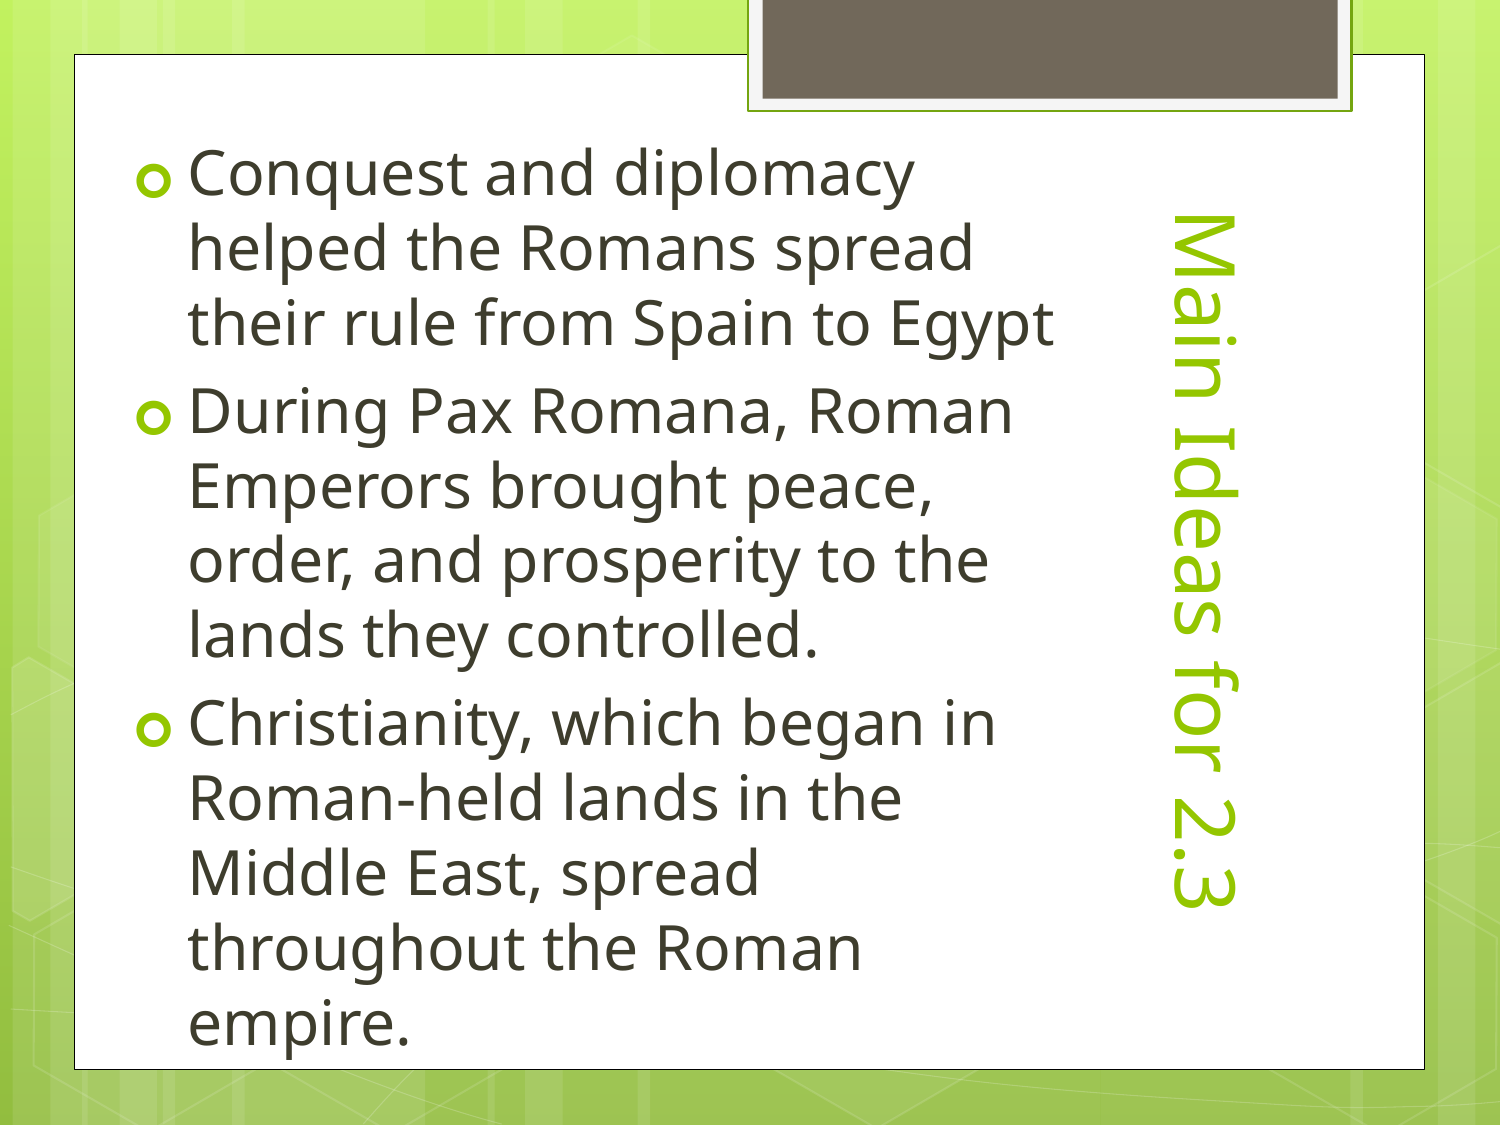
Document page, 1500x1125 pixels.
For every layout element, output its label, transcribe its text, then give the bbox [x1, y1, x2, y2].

title Main Ideas for 2.3 [1110, 169, 1331, 954]
list Conquest and diplomacy helped the Romans spread their rule from Spain to Egypt During Pax Romana, Roman Emperors brought peace, order, and prosperity to the lands they controlled. Christianity, which began in Roman-held lands in the Middle East, spread throughout the Roman empire. [116, 116, 1110, 1066]
